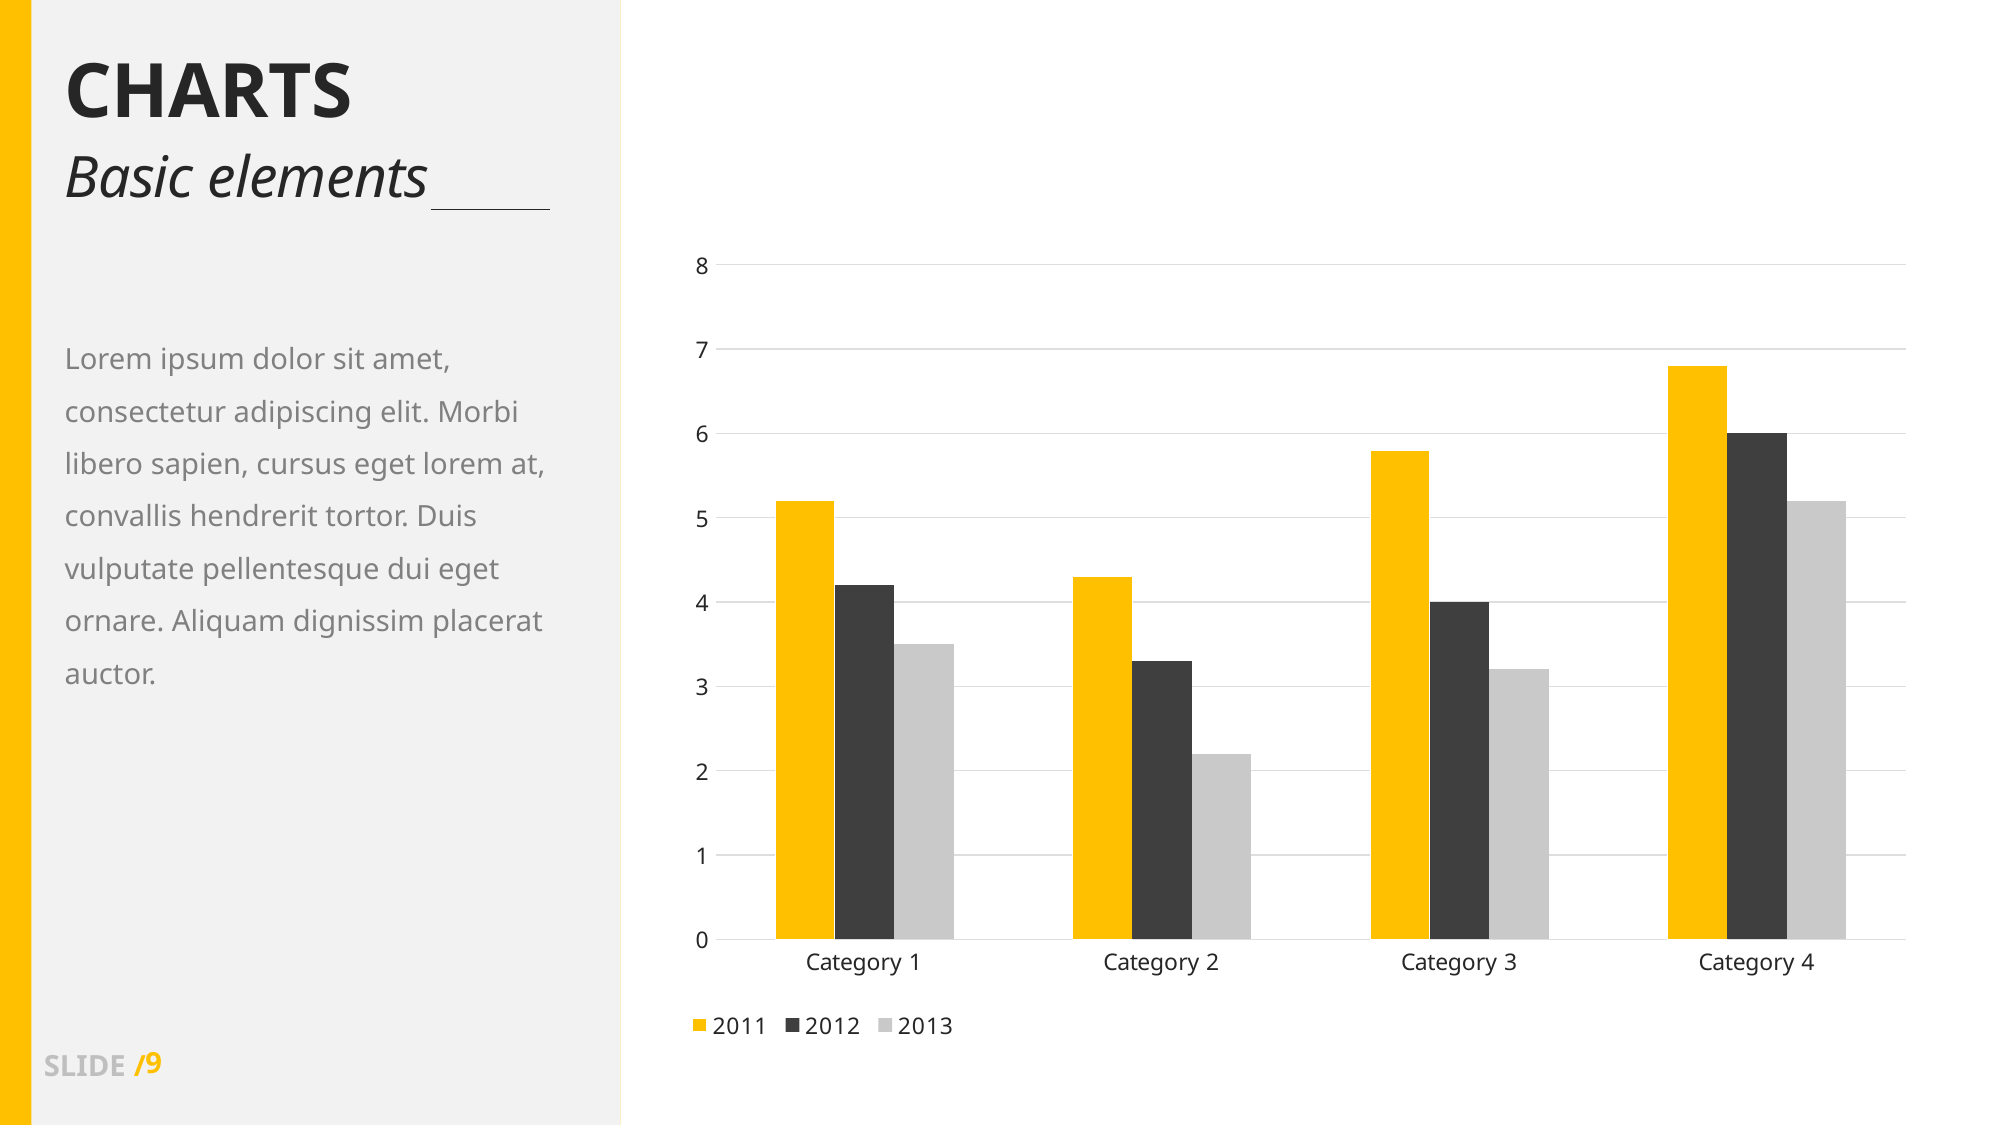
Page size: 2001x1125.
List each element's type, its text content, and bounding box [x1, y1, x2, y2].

text_box Charts [64, 42, 591, 134]
text_box Lorem ipsum dolor sit amet, consectetur adipiscing elit. Morbi libero sapien, cursus eget lorem at, convallis hendrerit tortor. Duis vulputate pellentesque dui eget ornare. Aliquam dignissim placerat auctor. [64, 322, 591, 473]
chart [670, 232, 1932, 1047]
slide_number 9 [145, 1046, 205, 1083]
text_box Basic elements [64, 140, 591, 210]
